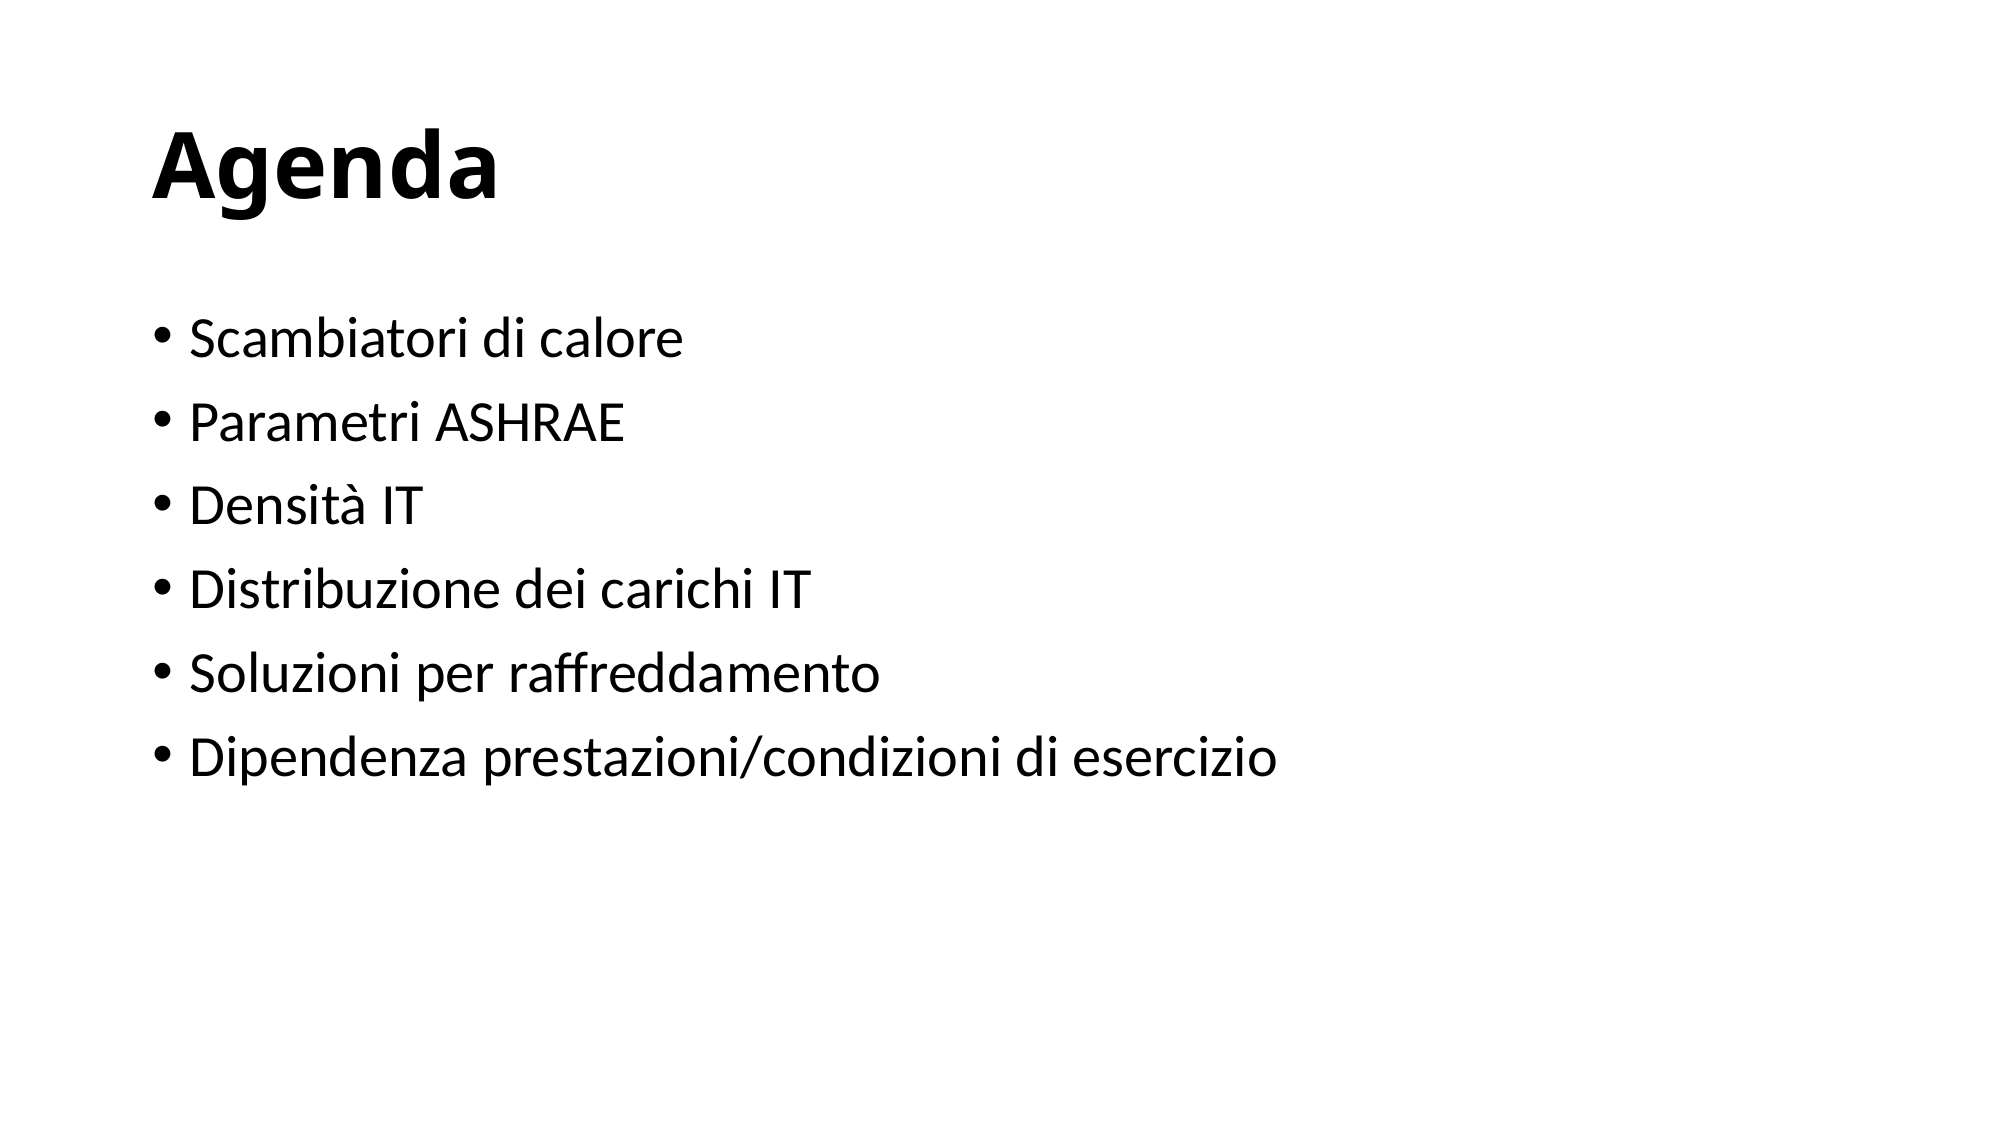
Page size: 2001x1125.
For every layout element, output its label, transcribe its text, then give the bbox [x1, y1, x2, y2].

list Scambiatori di calore Parametri ASHRAE Densità IT Distribuzione dei carichi IT Soluzioni per raffreddamento Dipendenza prestazioni/condizioni di esercizio [137, 299, 1863, 1014]
title Agenda [137, 59, 1863, 278]
